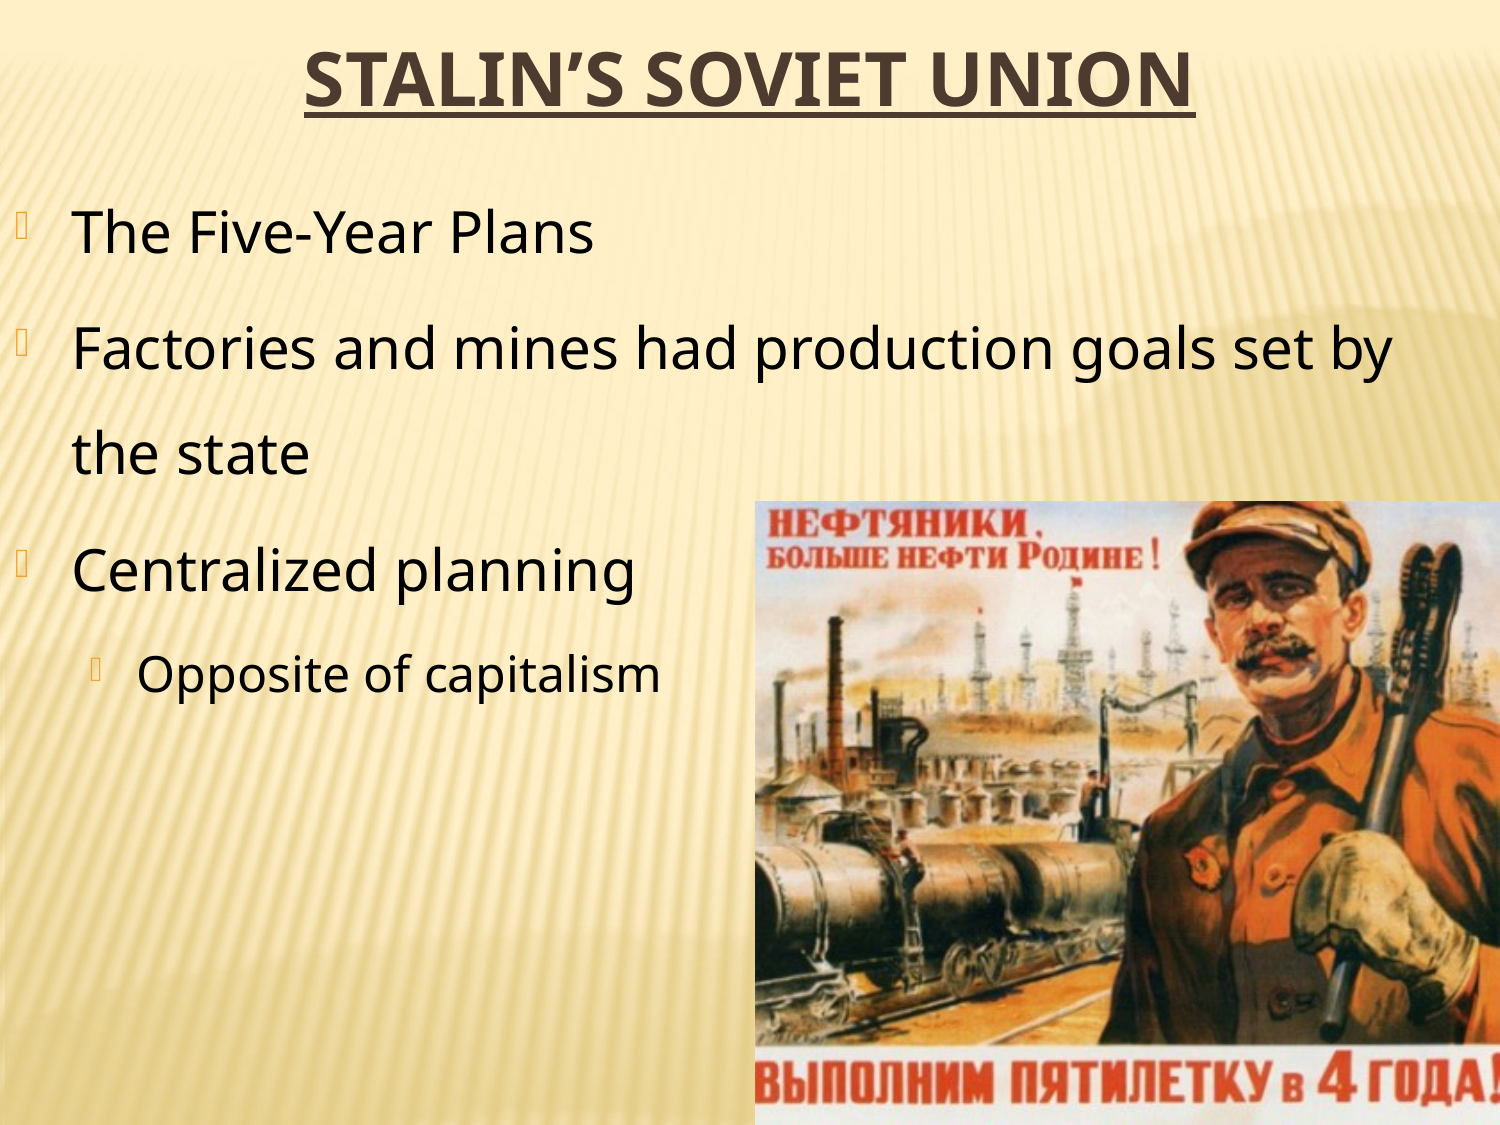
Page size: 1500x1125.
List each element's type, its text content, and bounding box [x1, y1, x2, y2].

title Stalin’s Soviet Union [0, 0, 1500, 153]
picture [755, 501, 1500, 1125]
list The Five-Year Plans Factories and mines had production goals set by the state Centralized planning Opposite of capitalism [0, 153, 1500, 1125]
